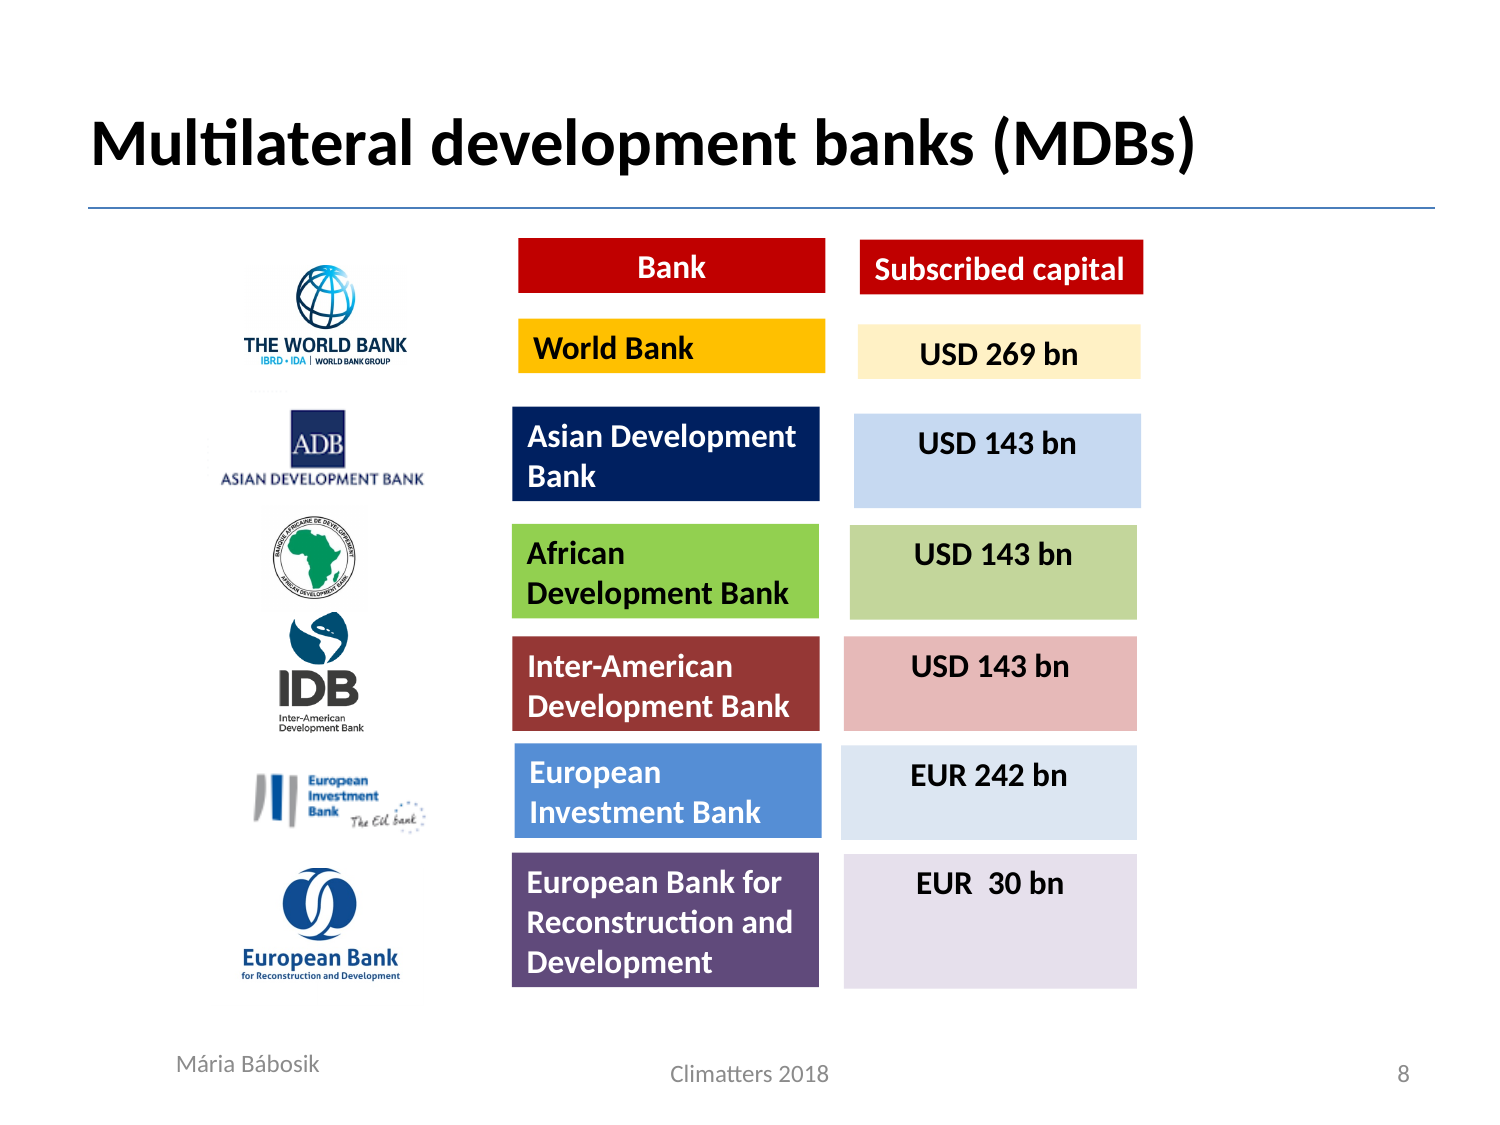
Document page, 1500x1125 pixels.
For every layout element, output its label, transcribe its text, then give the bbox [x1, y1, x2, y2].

picture [312, 271, 321, 276]
text_box USD 143 bn [849, 525, 1137, 620]
text_box Inter-American Development Bank [512, 636, 820, 731]
picture [244, 265, 407, 365]
footer Climatters 2018 [512, 1042, 988, 1103]
title Multilateral development banks (MDBs) [75, 45, 1425, 233]
text_box Asian Development Bank [512, 406, 820, 502]
picture [211, 858, 425, 1006]
text_box USD 269 bn [857, 324, 1141, 379]
text_box USD 143 bn [843, 636, 1137, 731]
text_box Bank [518, 238, 826, 293]
text_box African Development Bank [511, 523, 819, 619]
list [231, 737, 445, 868]
text_box EUR 30 bn [843, 854, 1137, 989]
picture [322, 278, 330, 290]
text_box Mária Bábosik [112, 1023, 384, 1103]
text_box European Bank for Reconstruction and Development [511, 852, 819, 988]
text_box EUR 242 bn [841, 745, 1137, 840]
slide_number 8 [1074, 1042, 1425, 1103]
text_box Subscribed capital [859, 239, 1144, 295]
text_box USD 143 bn [854, 413, 1142, 509]
text_box World Bank [518, 318, 826, 374]
picture [205, 387, 444, 737]
text_box European Investment Bank [514, 743, 822, 838]
picture [313, 276, 324, 285]
